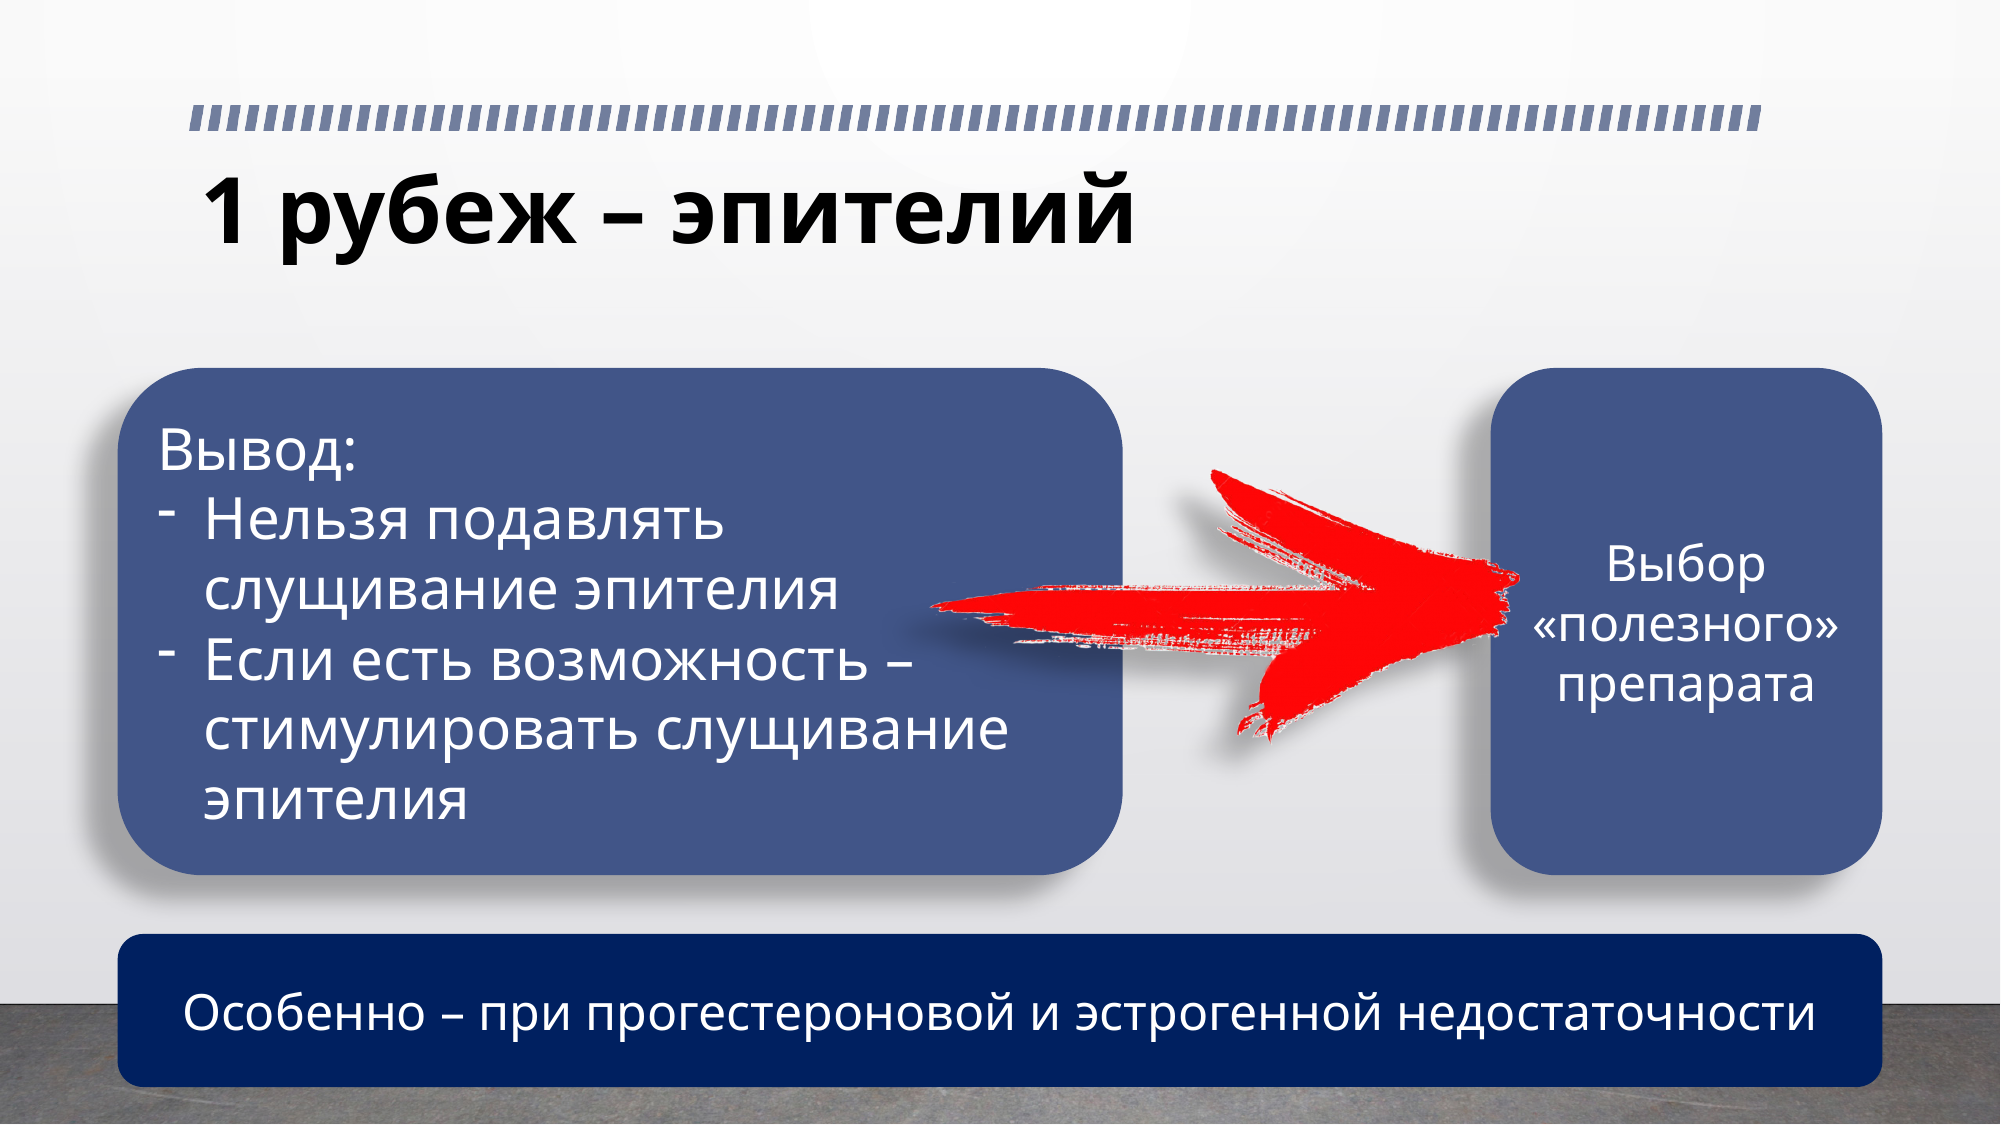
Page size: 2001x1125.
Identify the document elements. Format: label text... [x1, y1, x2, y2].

picture [929, 467, 1520, 747]
text_box Вывод: Нельзя подавлять слущивание эпителия Если есть возможность – стимулировать слущивание эпителия [116, 366, 1124, 877]
title 1 рубеж – эпителий [185, 156, 1761, 329]
text_box Выбор «полезного» препарата [1489, 366, 1884, 877]
text_box Особенно – при прогестероновой и эстрогенной недостаточности [116, 932, 1884, 1089]
picture [0, 1004, 2000, 1124]
